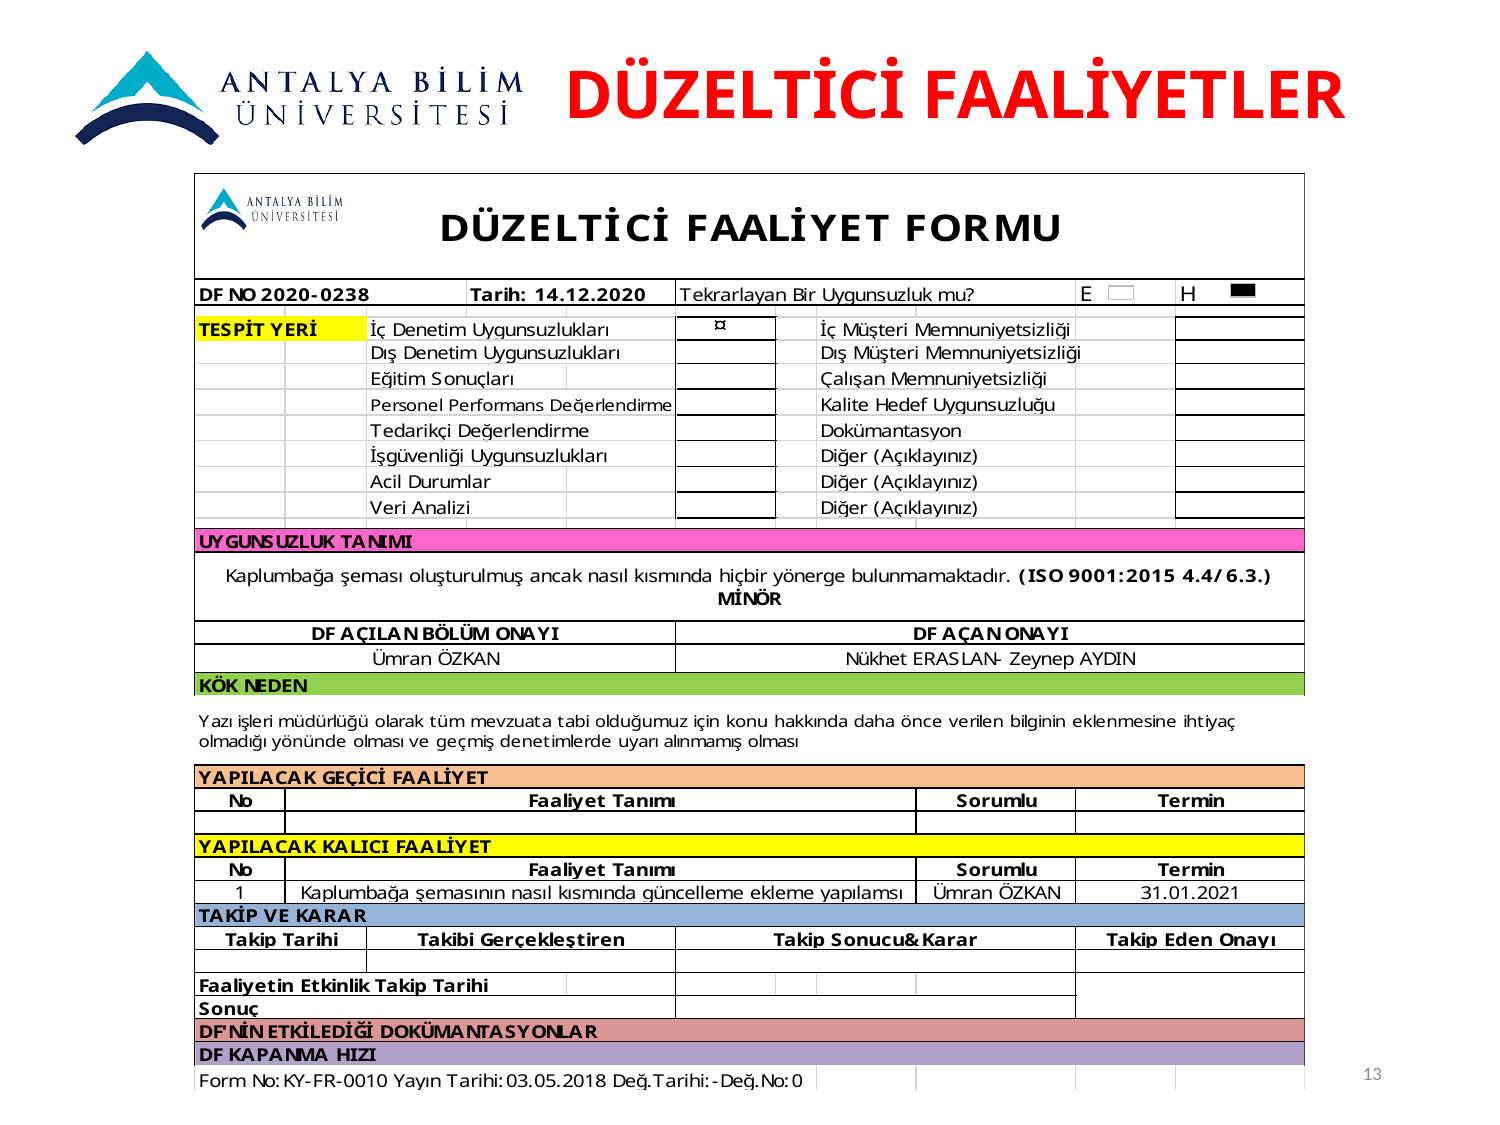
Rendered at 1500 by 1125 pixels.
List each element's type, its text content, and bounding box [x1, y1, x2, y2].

title DÜZELTİCİ FAALİYETLER [549, 45, 1388, 149]
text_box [193, 172, 1307, 1092]
slide_number 13 [1059, 1042, 1397, 1103]
picture [74, 49, 524, 145]
